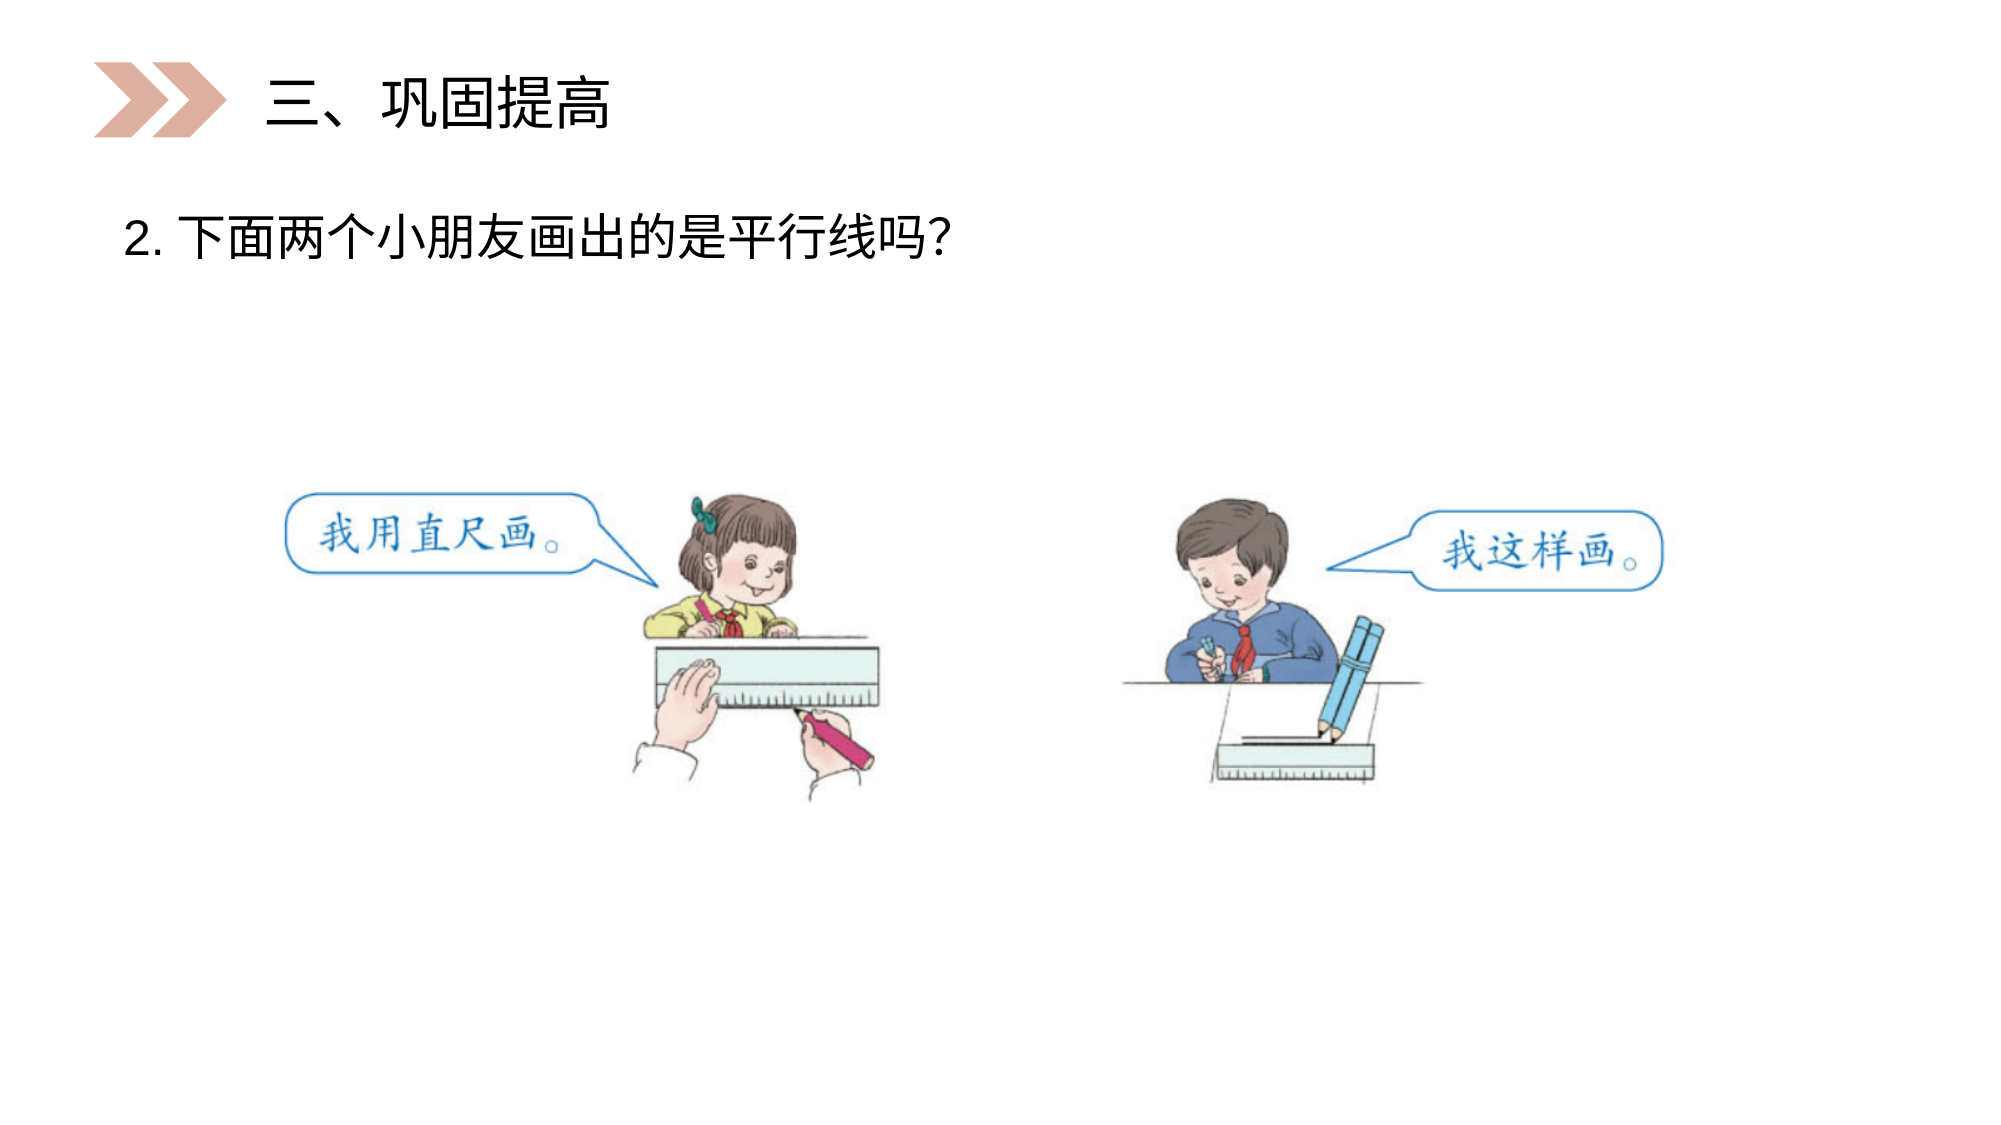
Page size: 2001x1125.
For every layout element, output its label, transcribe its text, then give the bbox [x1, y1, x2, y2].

text_box 2.下面两个小朋友画出的是平行线吗？ [108, 172, 1919, 287]
picture [259, 474, 1741, 814]
text_box 三、巩固提高 [248, 66, 1088, 137]
